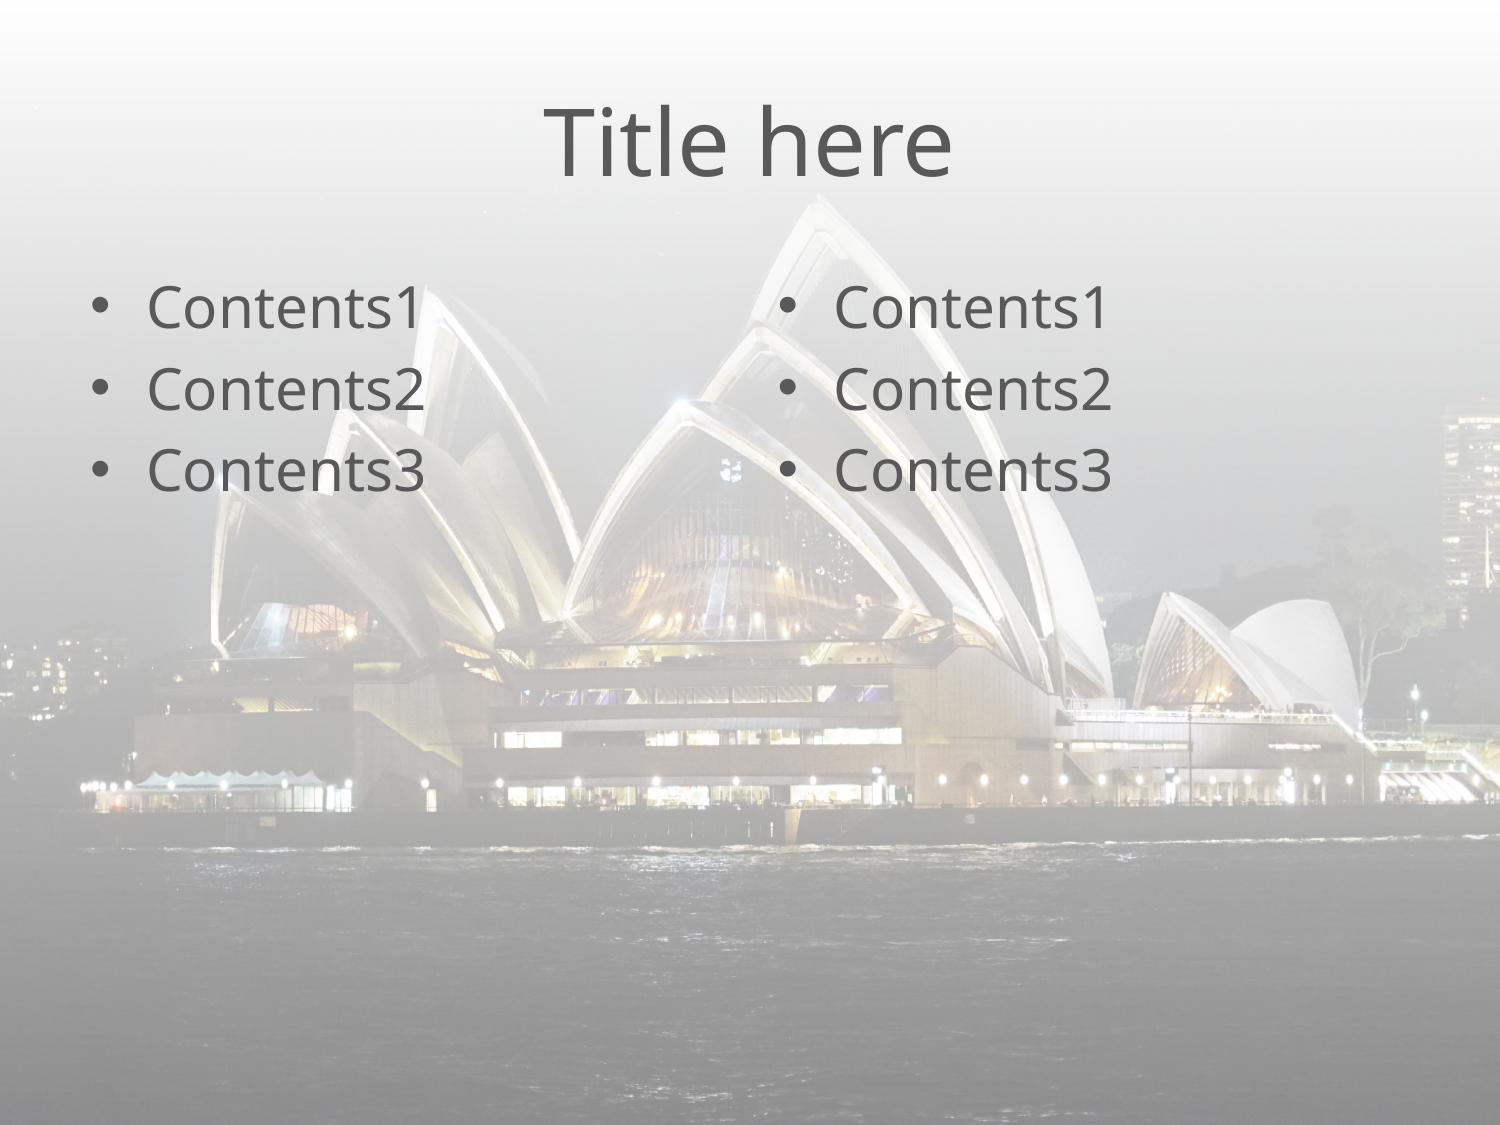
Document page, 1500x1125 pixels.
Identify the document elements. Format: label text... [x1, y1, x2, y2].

text_box [0, 0, 1500, 1125]
list Contents1 Contents2 Contents3 [762, 262, 1425, 1005]
title Title here [75, 45, 1425, 233]
list Contents1 Contents2 Contents3 [75, 262, 738, 1005]
